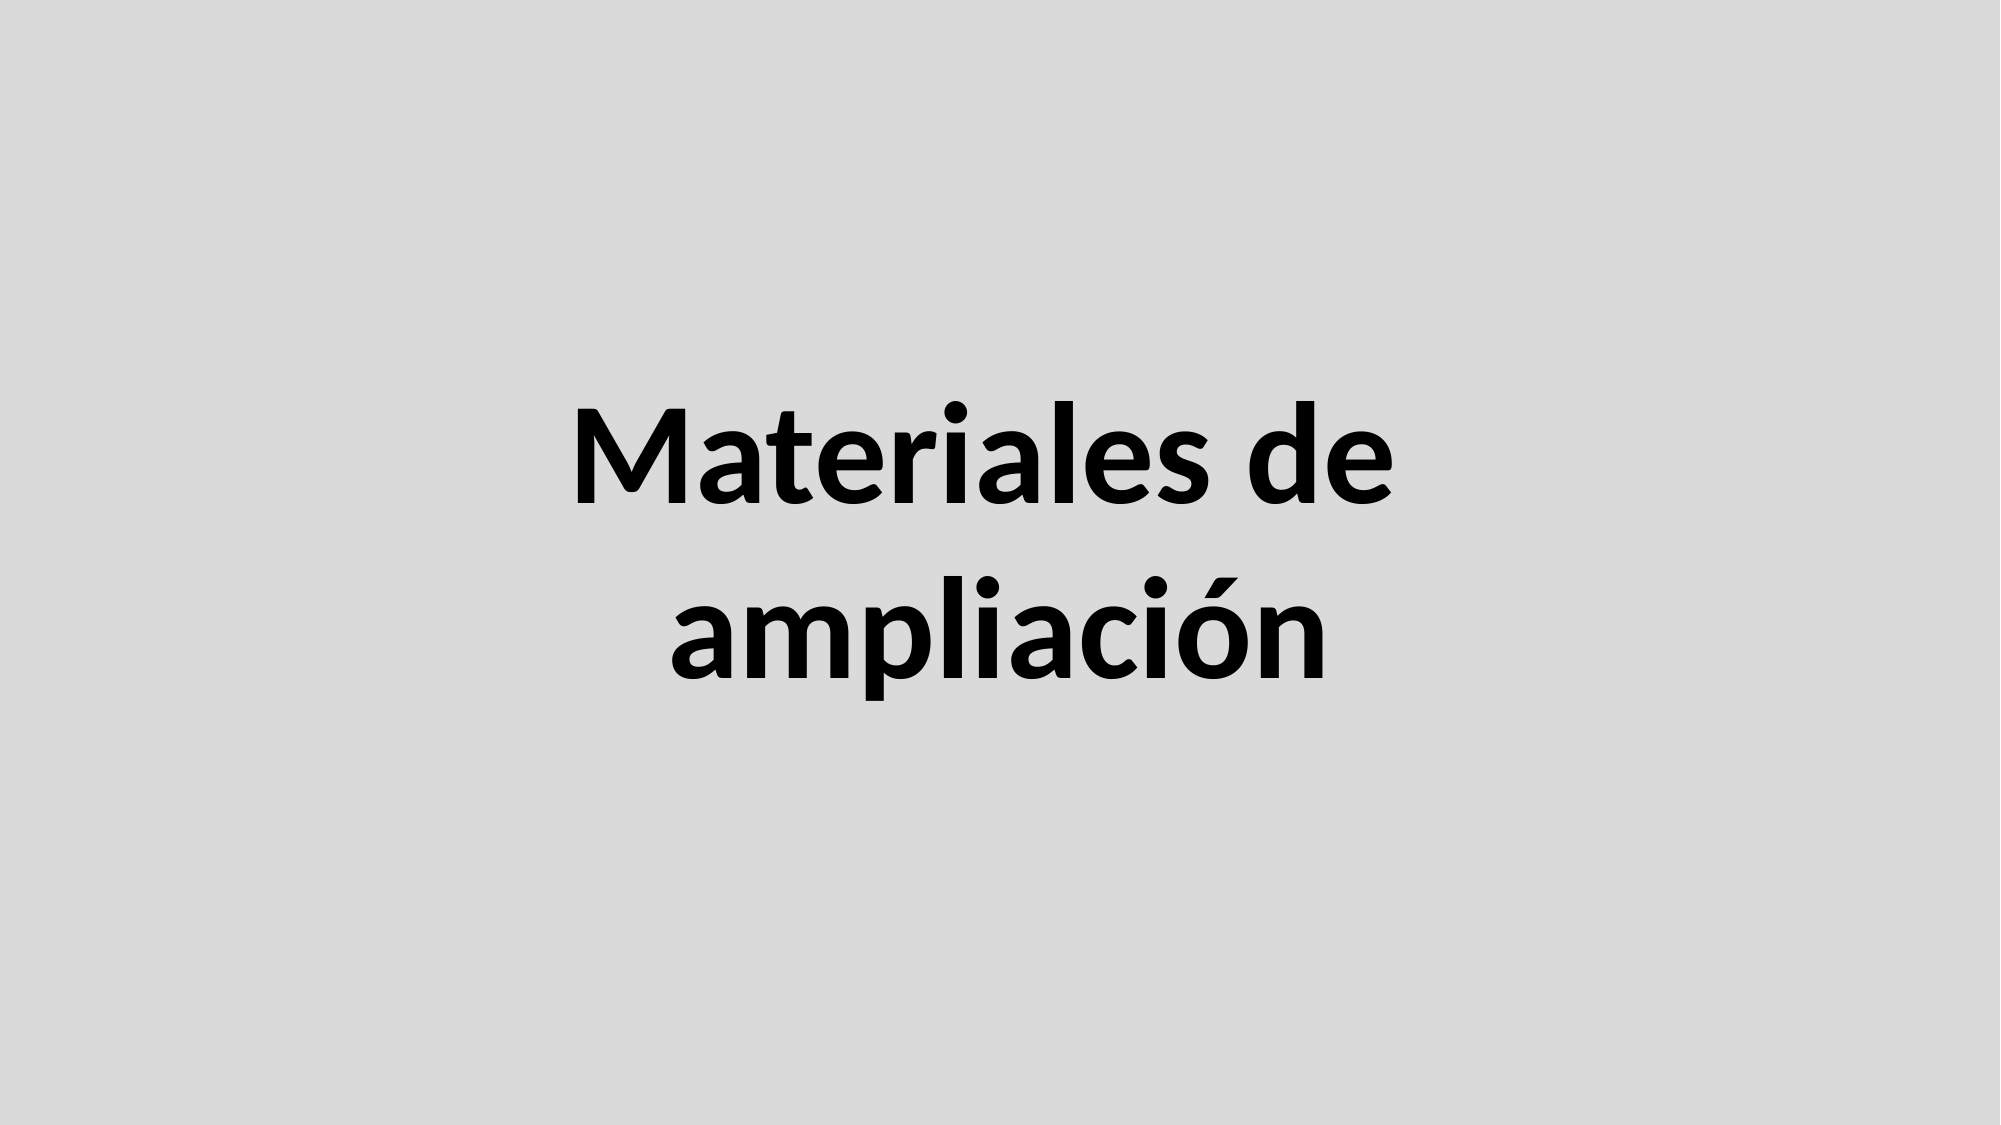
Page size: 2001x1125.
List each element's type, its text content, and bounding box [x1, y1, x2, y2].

text_box Materiales de ampliación [207, 358, 1791, 767]
